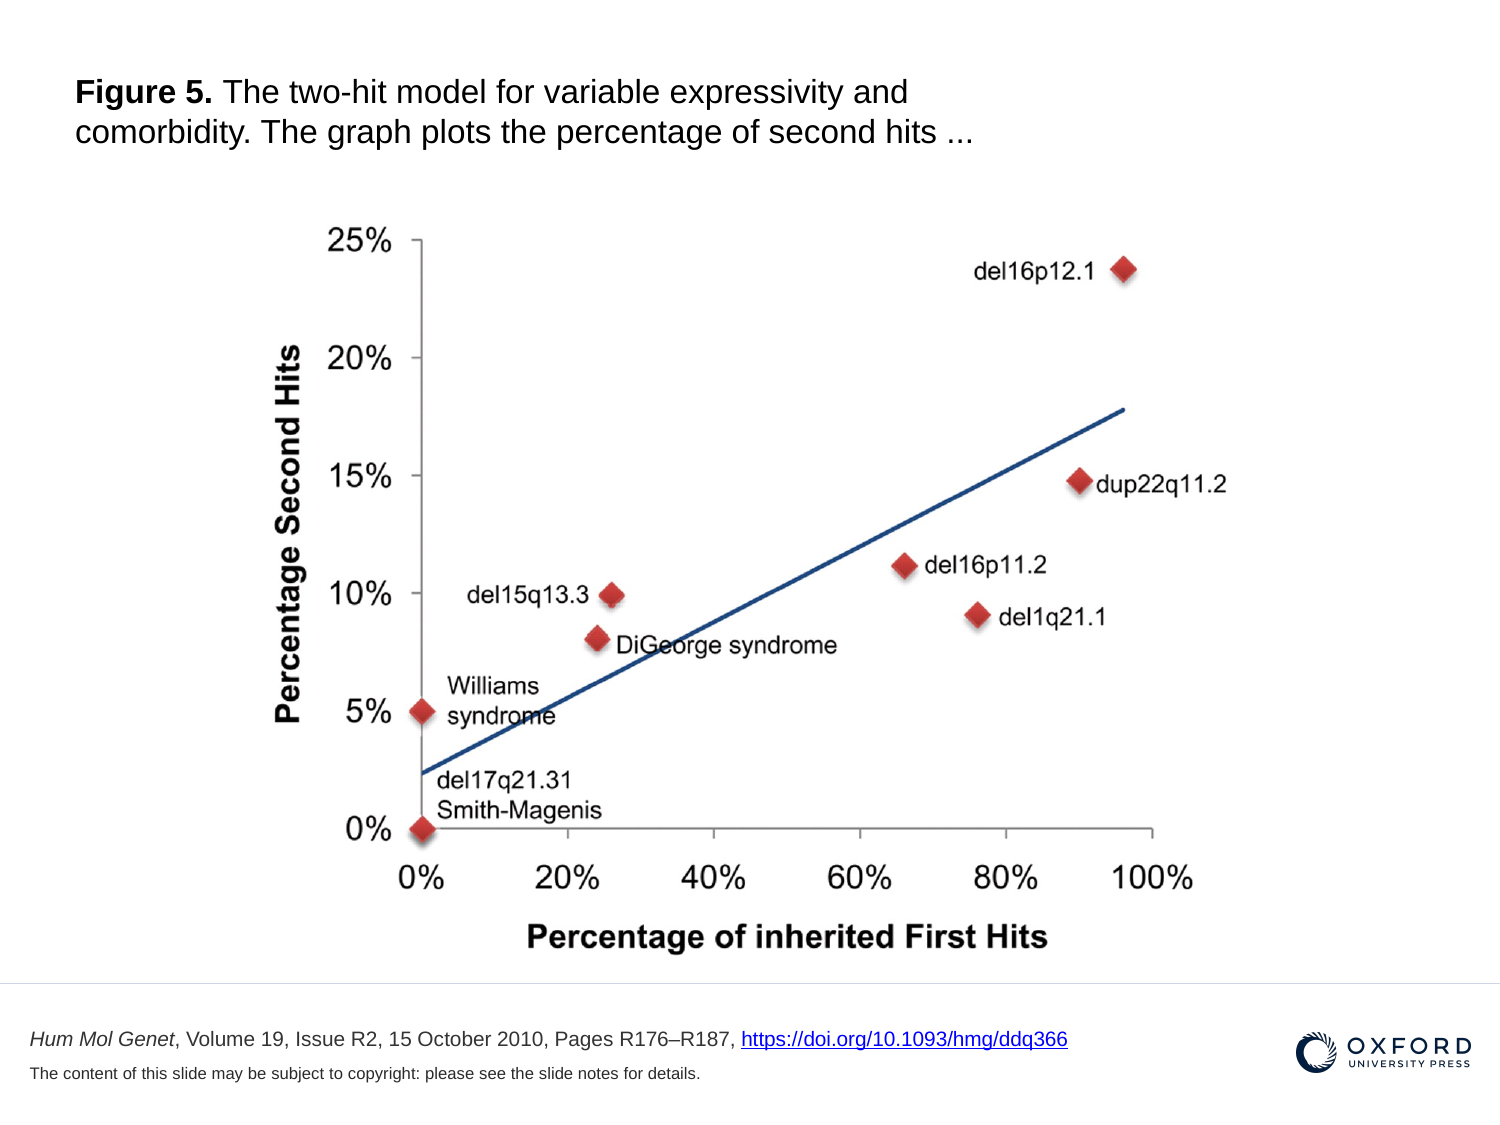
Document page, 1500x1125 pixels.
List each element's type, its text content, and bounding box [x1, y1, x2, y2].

picture [1296, 1032, 1471, 1073]
title Figure 5. The two-hit model for variable expressivity and comorbidity. The graph plots the percentage of second hits ... [75, 69, 1078, 171]
picture [272, 224, 1228, 957]
footer Hum Mol Genet, Volume 19, Issue R2, 15 October 2010, Pages R176–R187, https://doi.org/10.1093/hmg/ddq366 The content of this slide may be subject to copyright: please see the slide notes for details. [0, 983, 1260, 1125]
